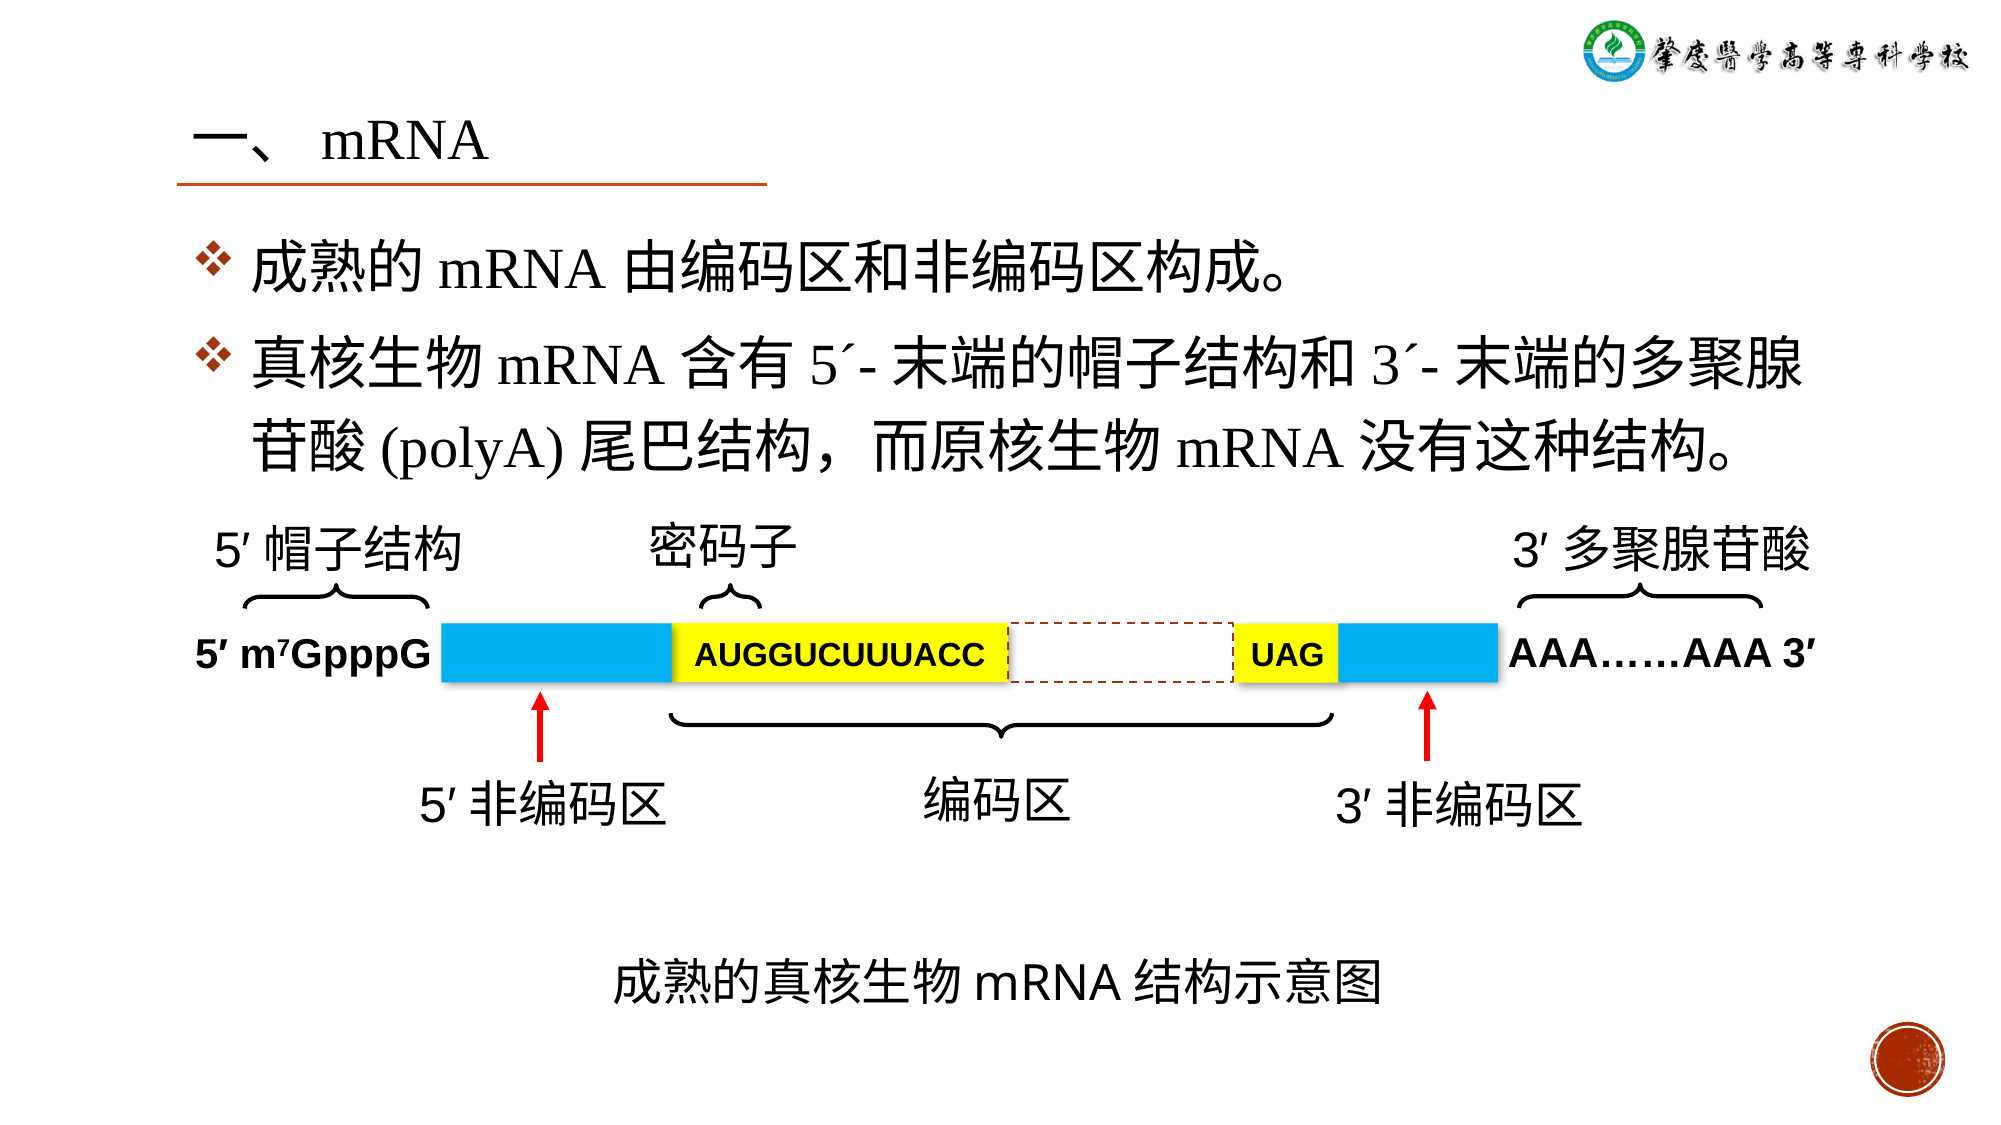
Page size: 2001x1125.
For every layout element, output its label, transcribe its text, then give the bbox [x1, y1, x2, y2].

text_box 密码子 [640, 514, 807, 575]
text_box [1519, 584, 1762, 608]
text_box UAG [1234, 622, 1337, 684]
text_box 成熟的mRNA由编码区和非编码区构成。 真核生物mRNA含有5´-末端的帽子结构和3´-末端的多聚腺苷酸(polyA)尾巴结构，而原核生物mRNA没有这种结构。 [176, 209, 1824, 507]
text_box [1870, 1021, 1946, 1097]
text_box [700, 584, 760, 609]
text_box [1007, 622, 1234, 683]
text_box 5′非编码区 [412, 772, 677, 833]
text_box [1337, 622, 1499, 683]
text_box AAA……AAA 3′ [1500, 625, 1824, 676]
text_box 成熟的真核生物mRNA结构示意图 [586, 942, 1410, 1018]
text_box [244, 584, 428, 609]
text_box [440, 622, 673, 683]
text_box 编码区 [908, 767, 1092, 837]
text_box 5′ m7GpppG [187, 627, 440, 678]
text_box 3′多聚腺苷酸 [1504, 517, 1819, 578]
text_box AUGGUCUUUACC [674, 622, 1009, 683]
text_box 一、mRNA [175, 102, 696, 180]
picture [1571, 19, 1981, 90]
text_box 3′非编码区 [1327, 773, 1592, 834]
text_box 5′帽子结构 [206, 517, 471, 578]
text_box [670, 713, 1332, 737]
